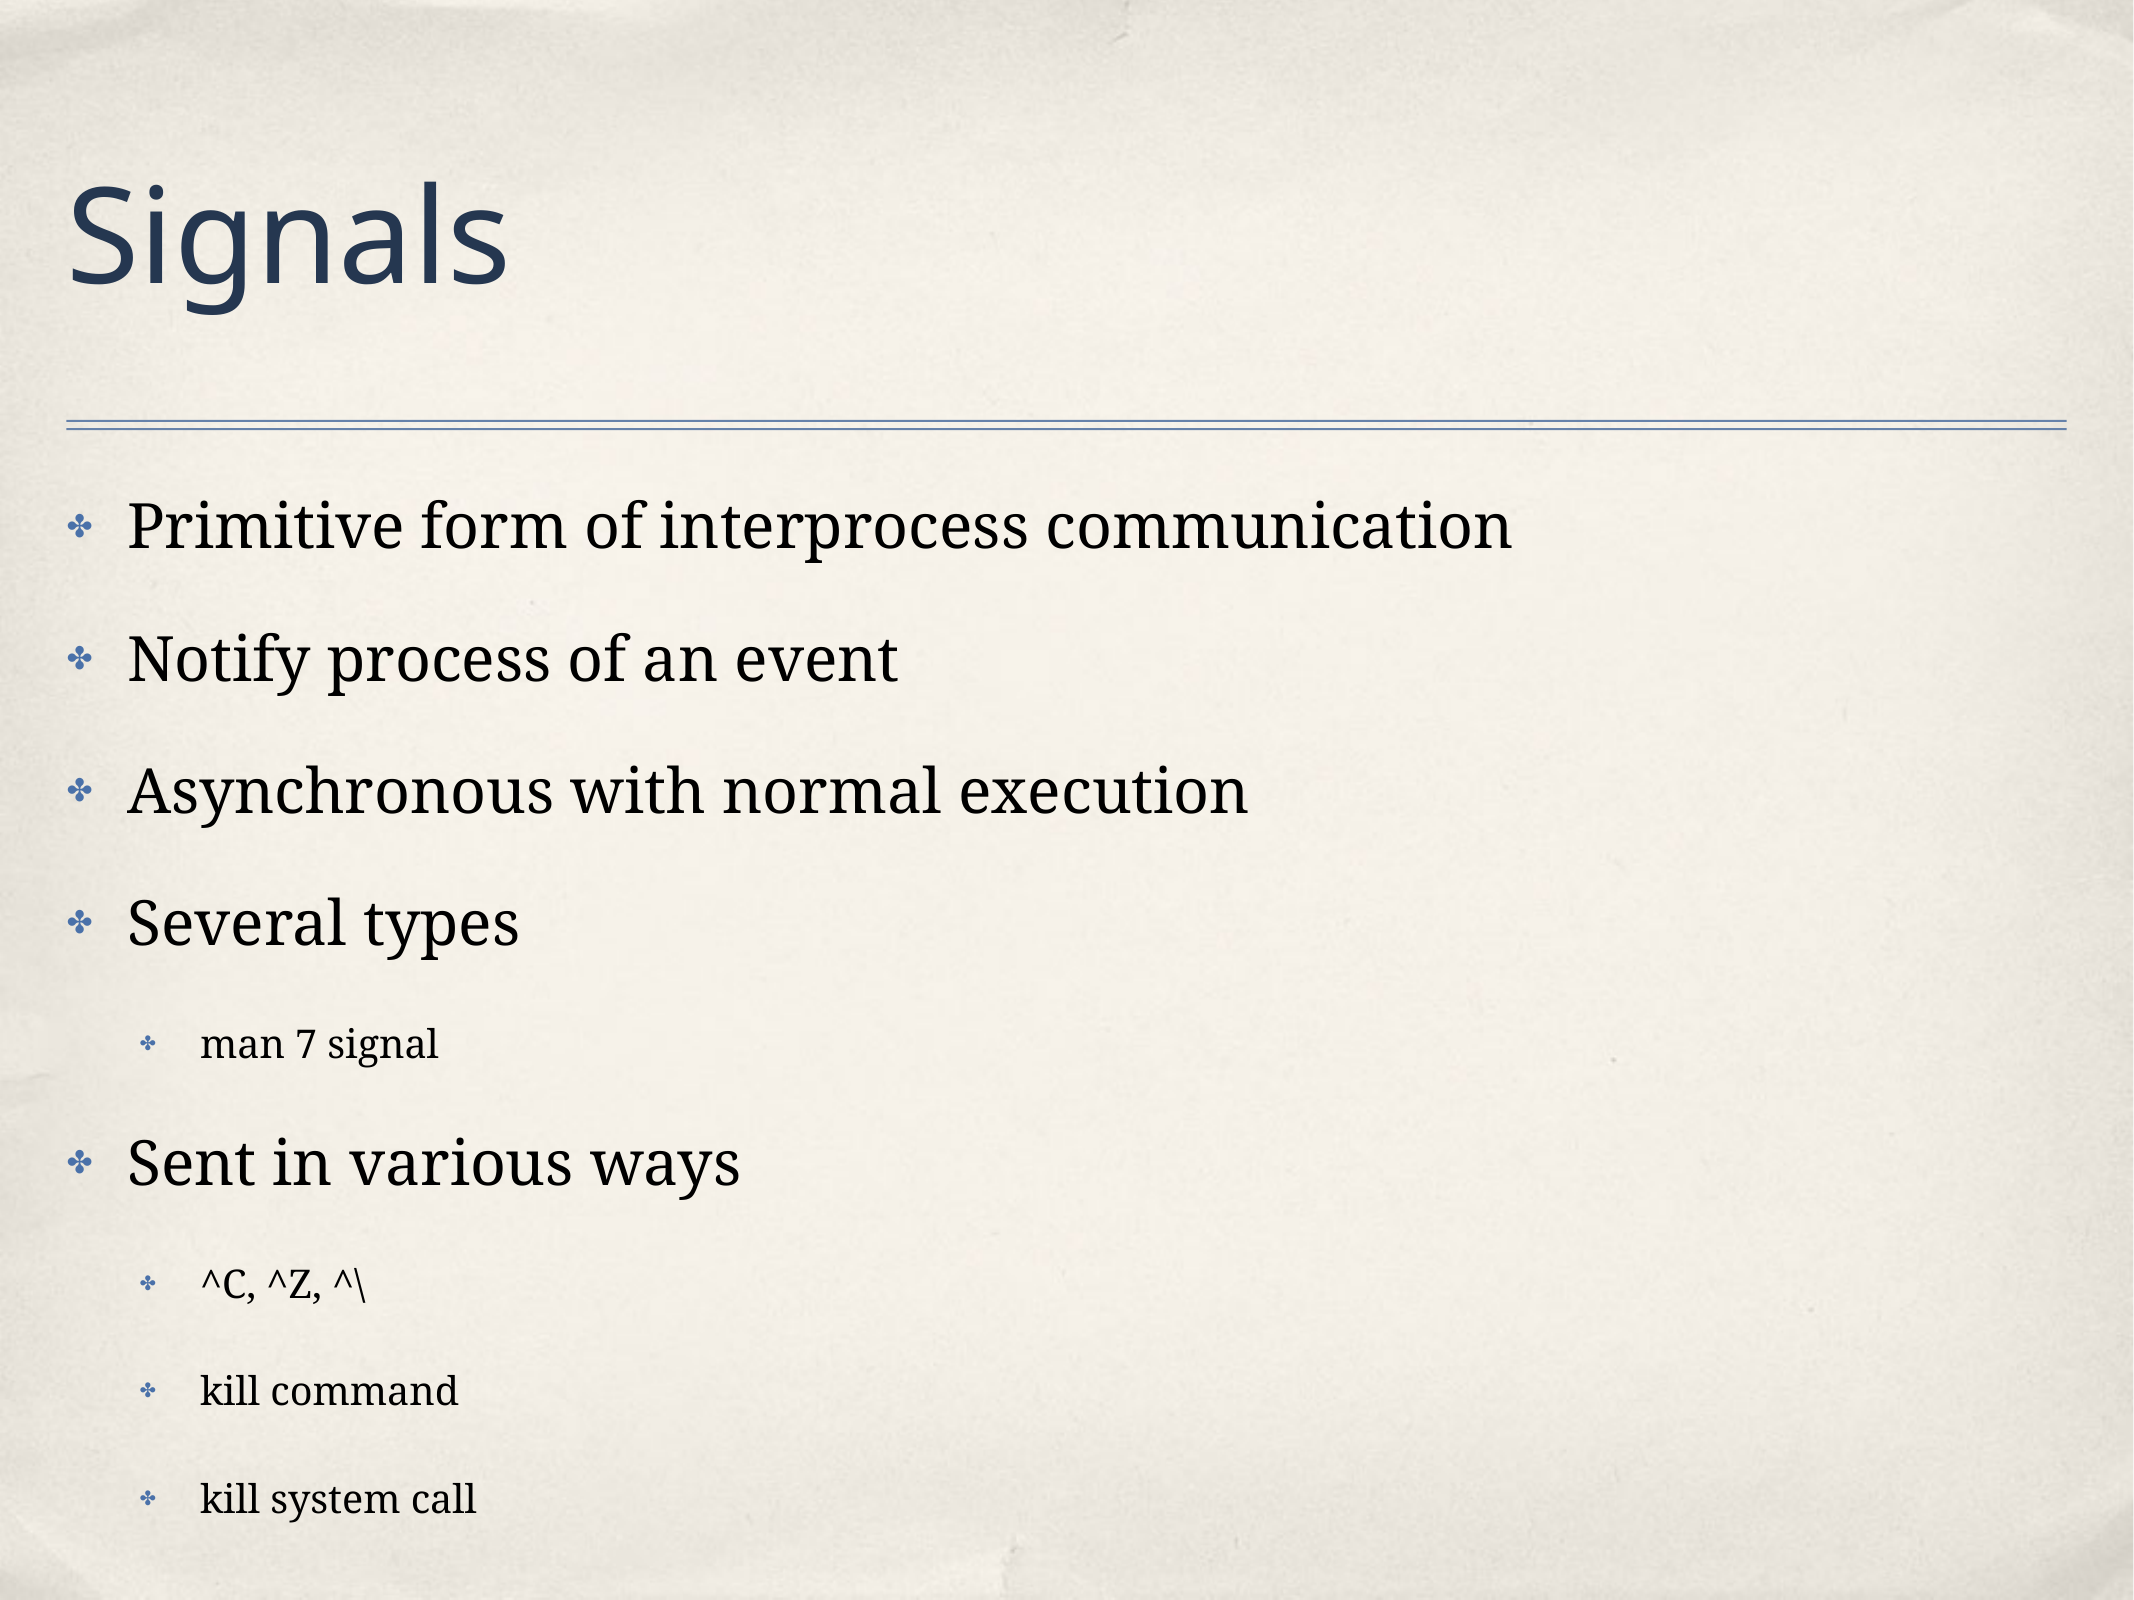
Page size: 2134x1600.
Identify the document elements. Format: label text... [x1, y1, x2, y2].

picture [0, 0, 2134, 1600]
list Primitive form of interprocess communication Notify process of an event Asynchronous with normal execution Several types man 7 signal Sent in various ways ^C, ^Z, ^\ kill command kill system call [58, 489, 2075, 1527]
title Signals [58, 72, 2075, 409]
